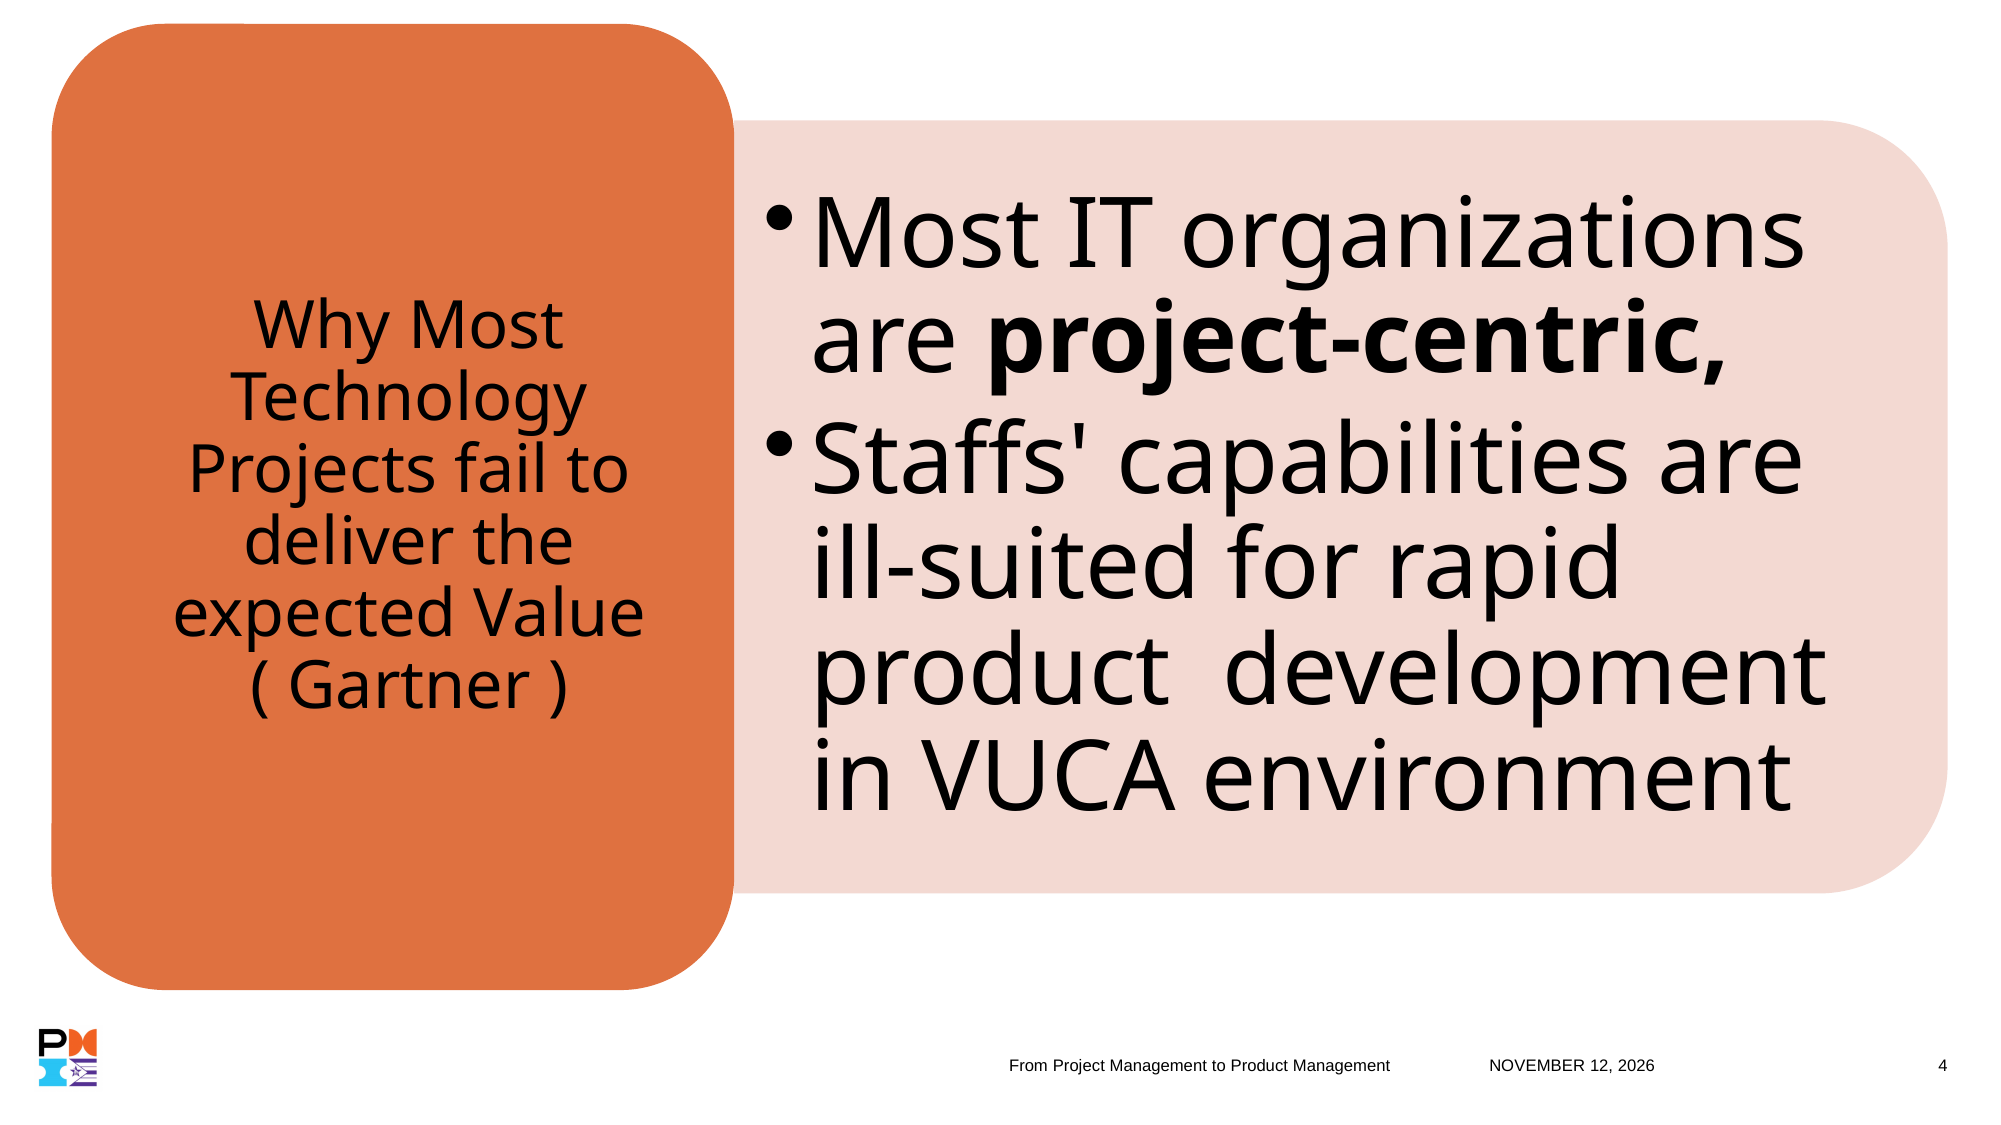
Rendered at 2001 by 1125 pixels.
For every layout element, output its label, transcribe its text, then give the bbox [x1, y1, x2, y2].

footer From Project Management to Product Management [1009, 1042, 1468, 1076]
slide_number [1489, 1042, 1788, 1076]
slide_number 4 [1880, 1042, 1948, 1076]
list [51, 23, 1948, 991]
picture [34, 1025, 103, 1092]
